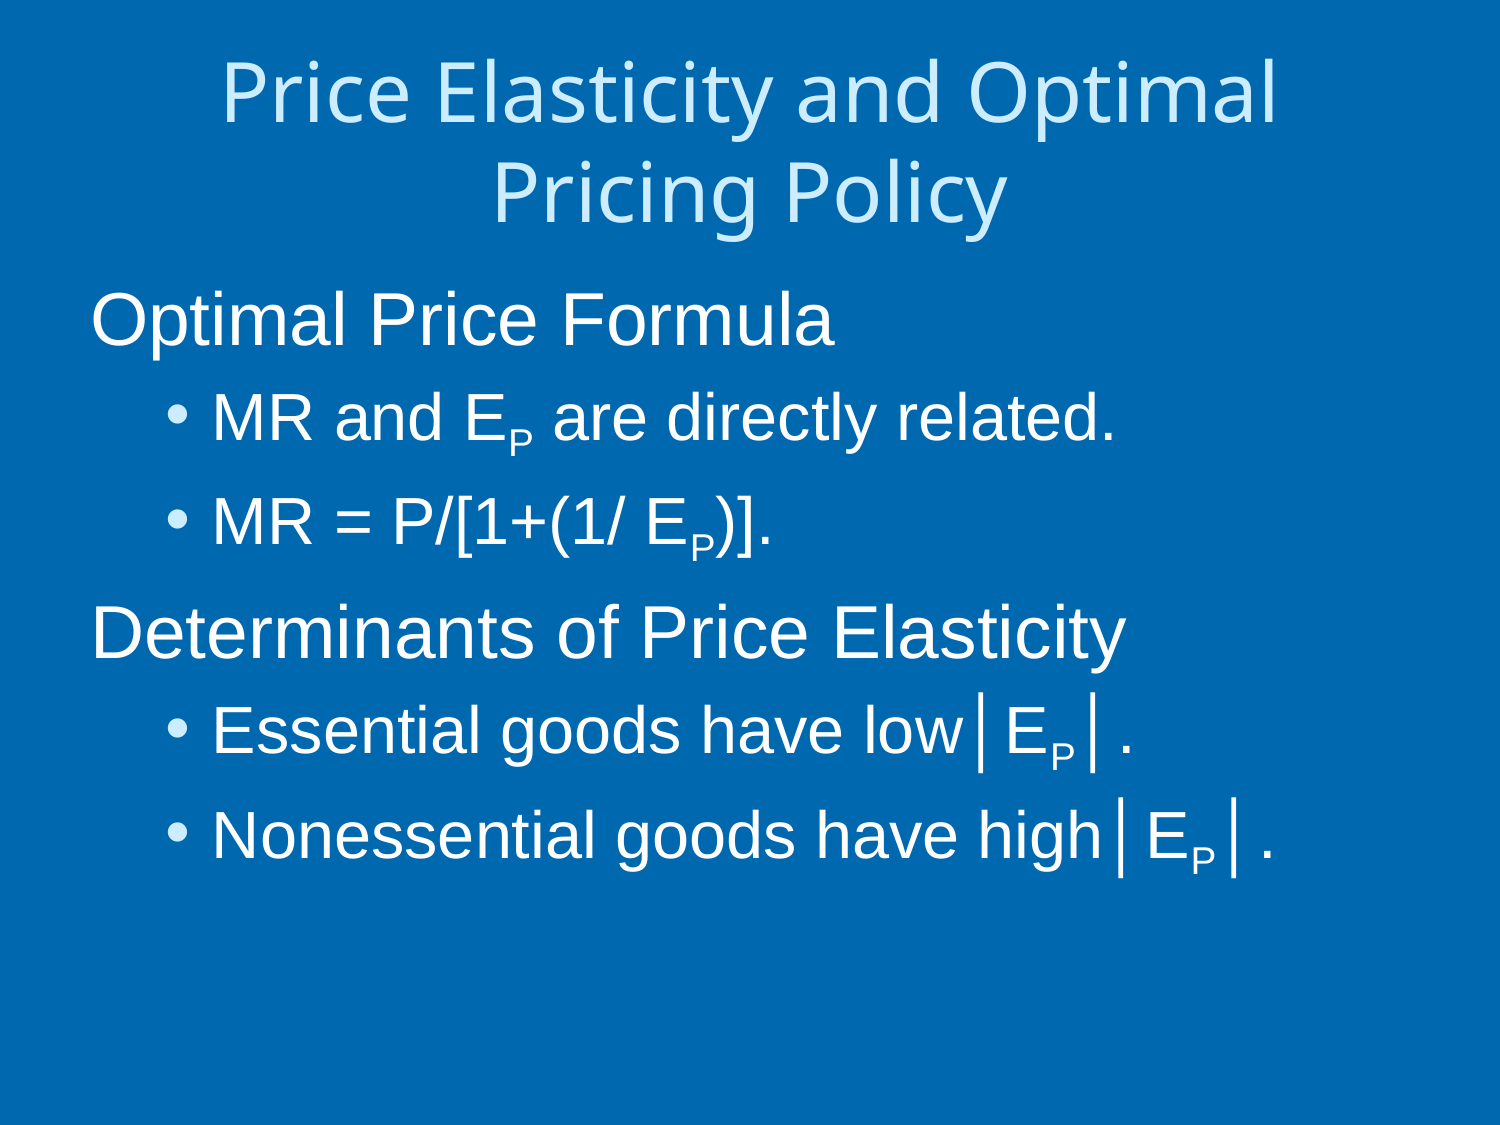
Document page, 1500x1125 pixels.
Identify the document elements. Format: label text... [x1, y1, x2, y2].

list Optimal Price Formula MR and EP are directly related. MR = P/[1+(1/ EP)]. Determinants of Price Elasticity Essential goods have low│EP│. Nonessential goods have high│EP│. [75, 262, 1425, 1005]
title Price Elasticity and Optimal Pricing Policy [75, 45, 1425, 233]
